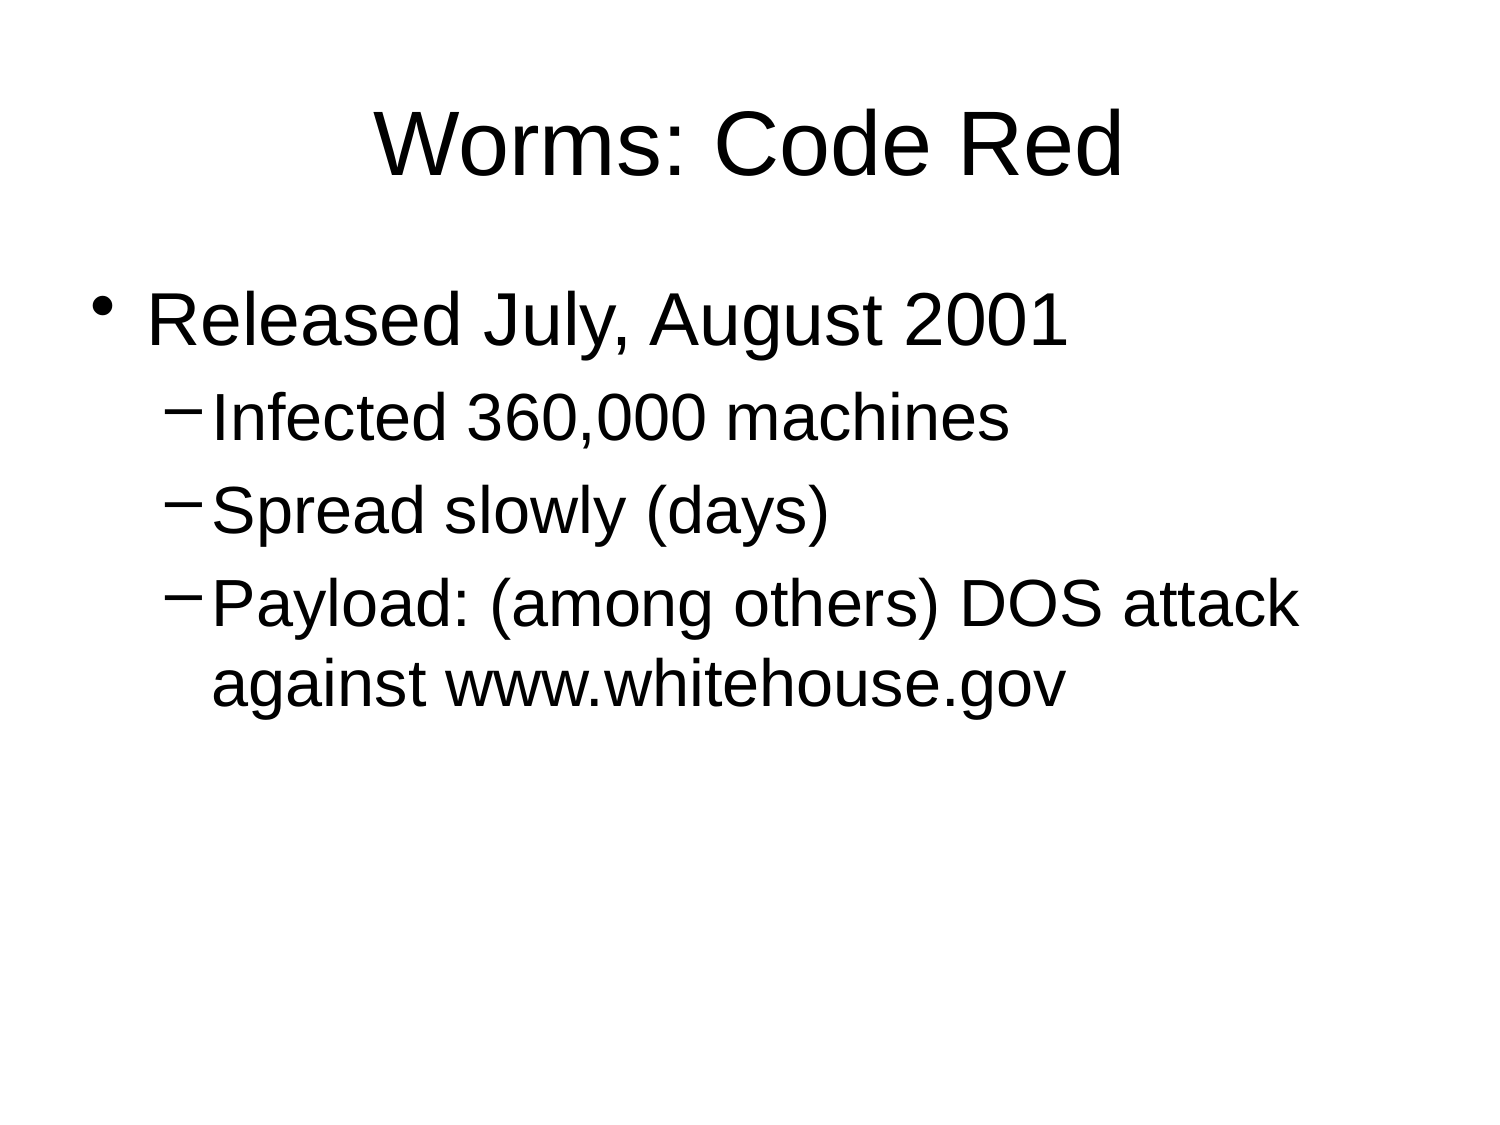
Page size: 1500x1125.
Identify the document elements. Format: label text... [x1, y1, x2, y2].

list Released July, August 2001 Infected 360,000 machines Spread slowly (days) Payload: (among others) DOS attack against www.whitehouse.gov [75, 262, 1425, 1005]
title Worms: Code Red [75, 45, 1425, 233]
